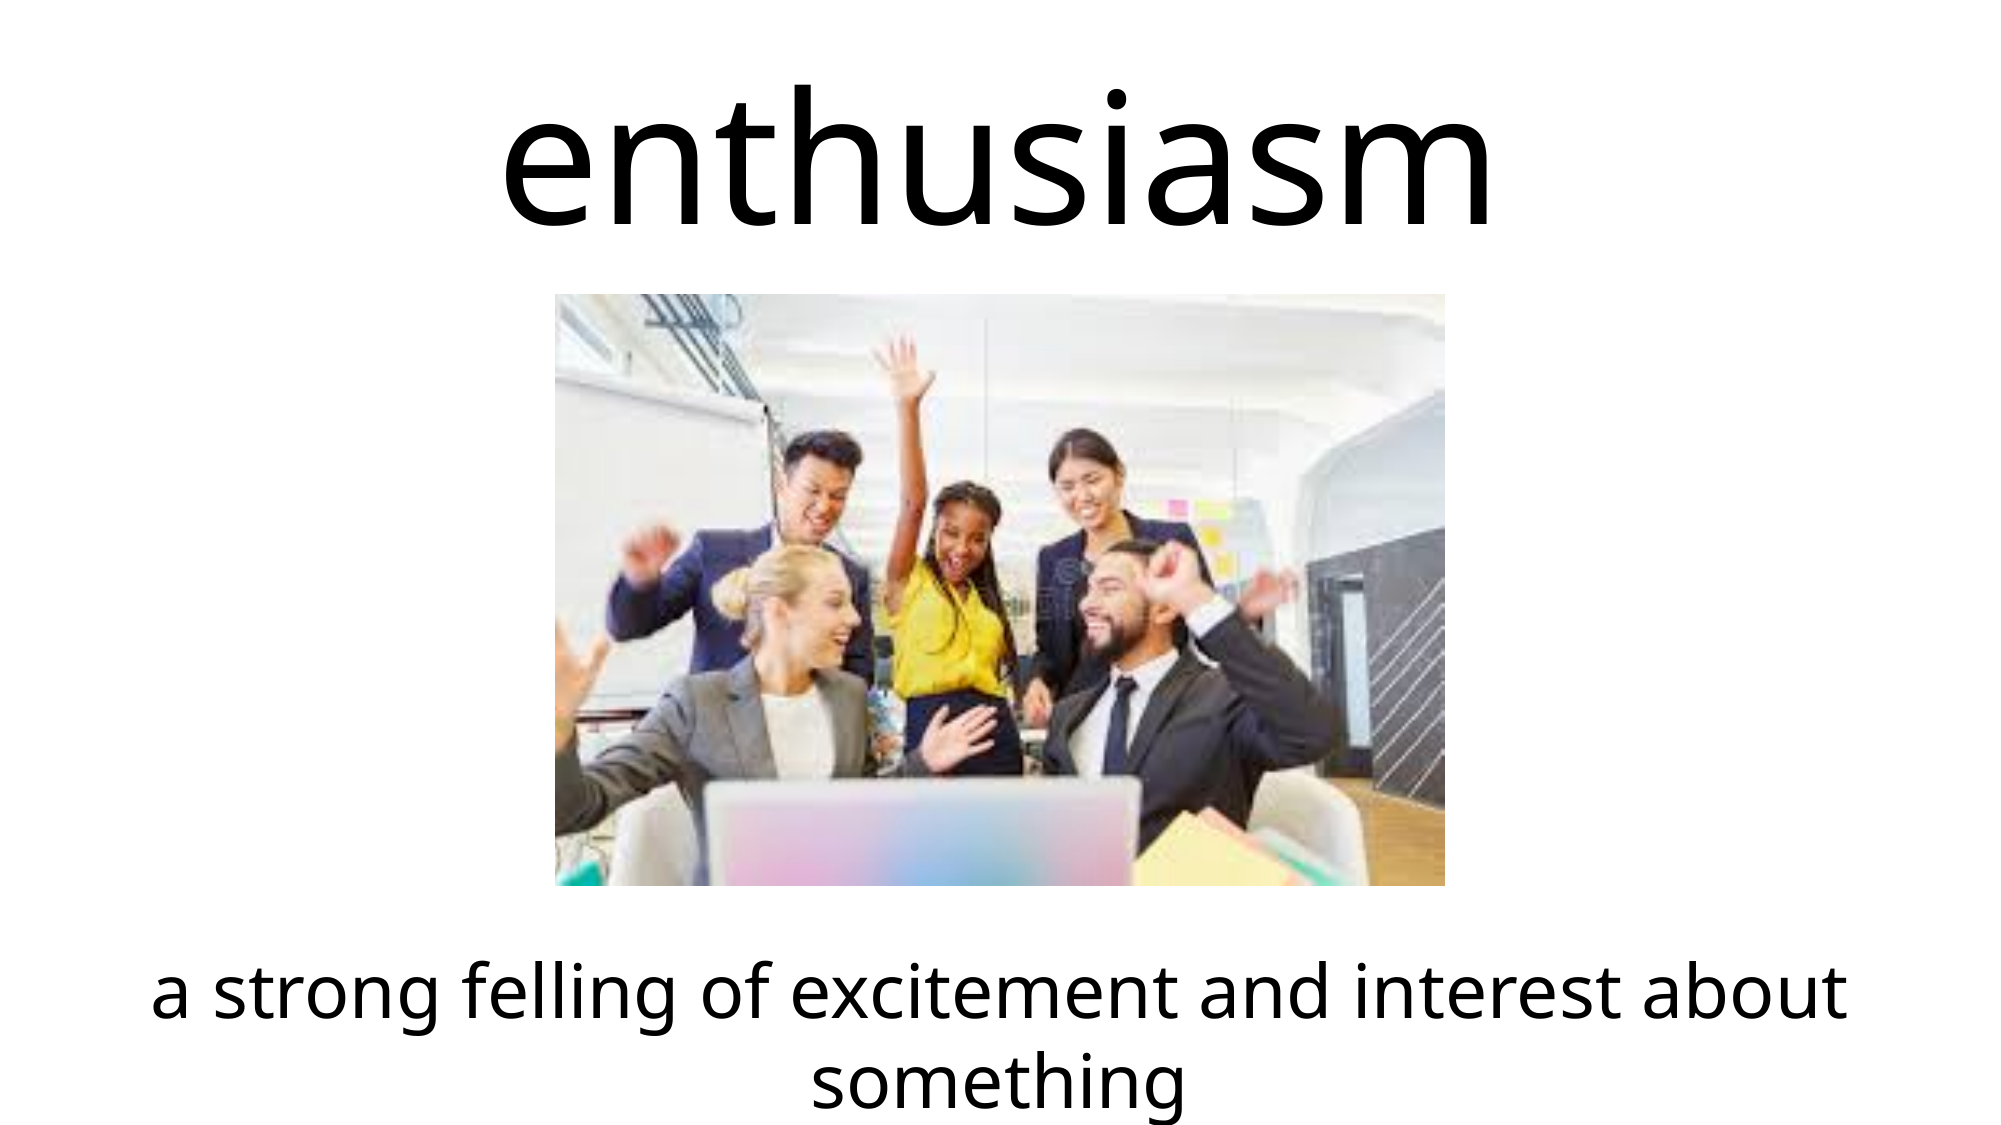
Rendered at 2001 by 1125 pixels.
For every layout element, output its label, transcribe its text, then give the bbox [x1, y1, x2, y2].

title enthusiasm [249, 117, 1750, 272]
text_box a strong felling of excitement and interest about something [64, 936, 1936, 1125]
picture [555, 294, 1445, 886]
